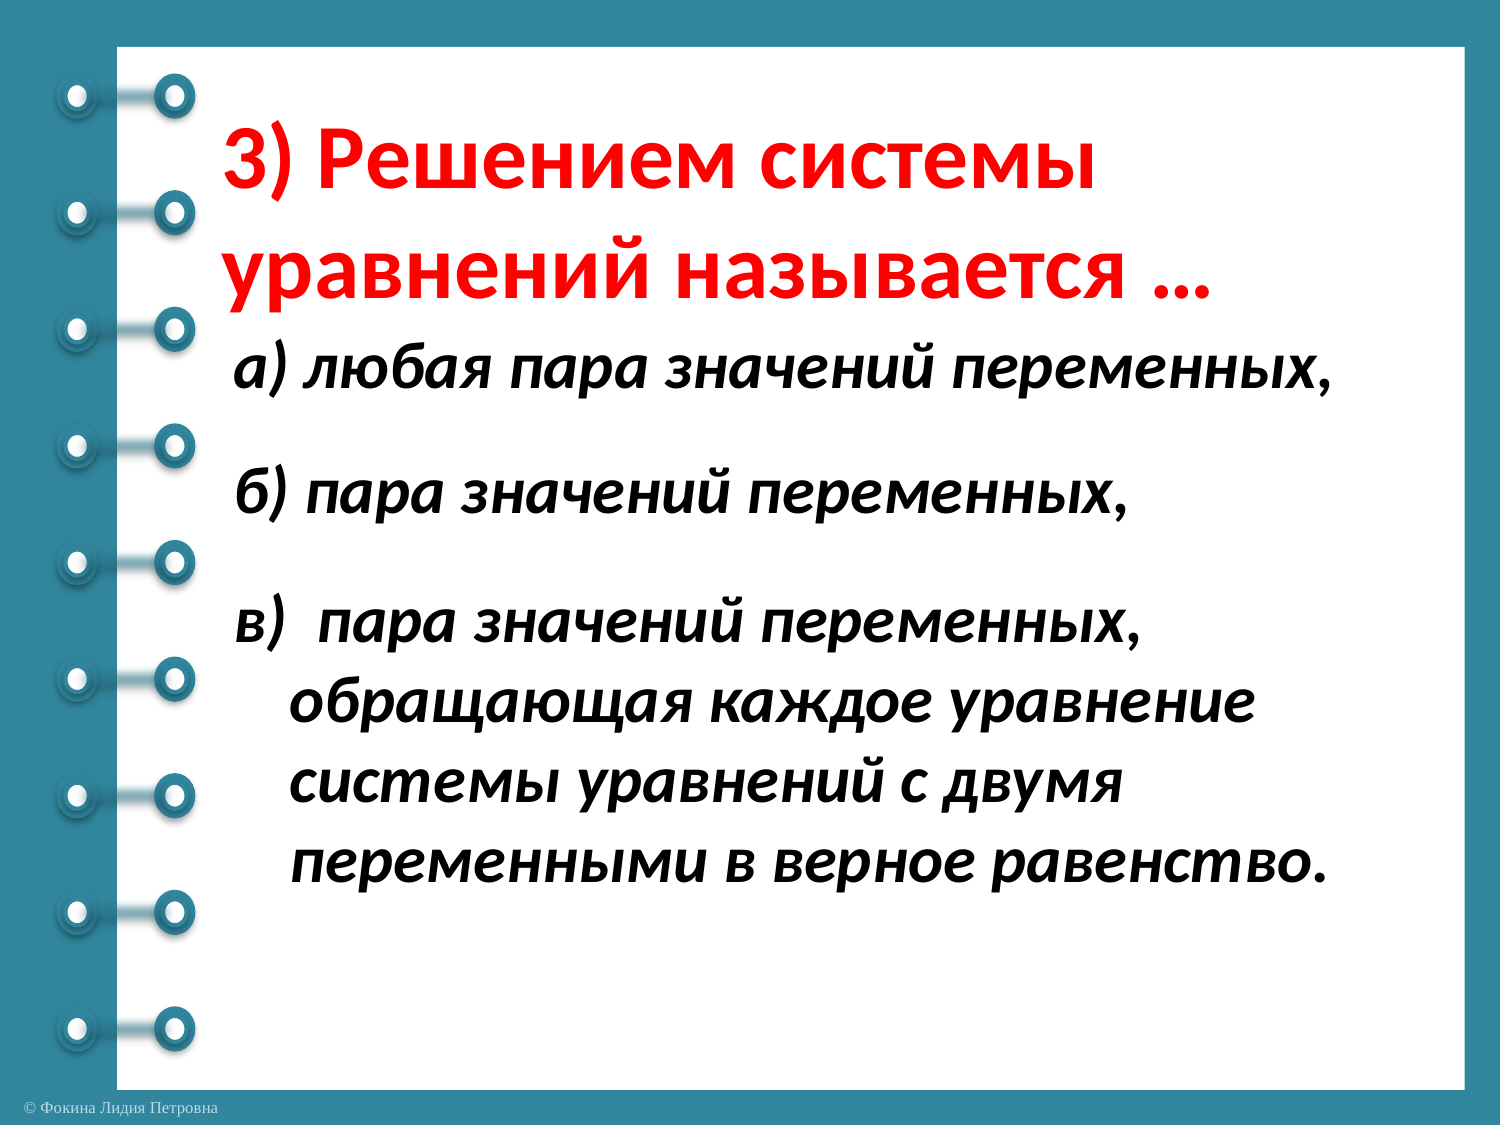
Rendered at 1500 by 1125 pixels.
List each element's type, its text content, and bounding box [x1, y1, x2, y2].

list а) любая пара значений переменных, б) пара значений переменных, в) пара значений переменных, обращающая каждое уравнение системы уравнений с двумя переменными в верное равенство. [218, 314, 1425, 1005]
title 3) Решением системы уравнений называется … [206, 90, 1459, 220]
